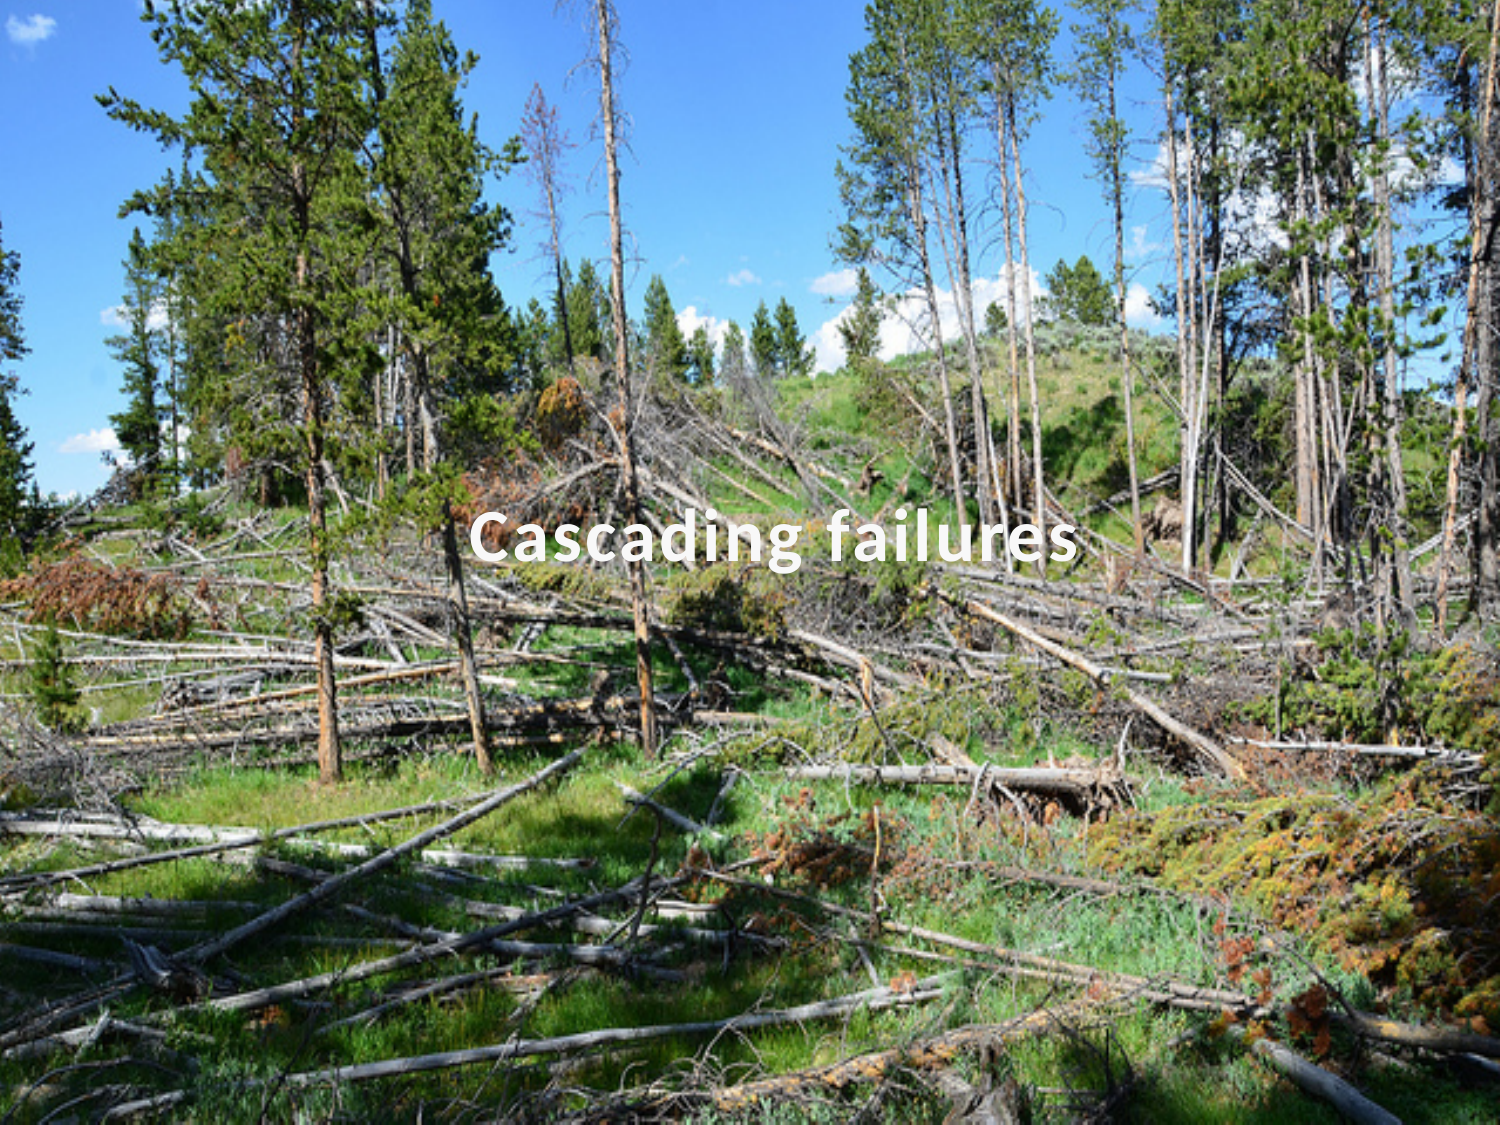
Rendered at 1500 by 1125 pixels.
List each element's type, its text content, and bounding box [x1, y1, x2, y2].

text_box Cascading failures [282, 479, 1247, 584]
title [75, 45, 1425, 233]
picture [0, 0, 1500, 1125]
